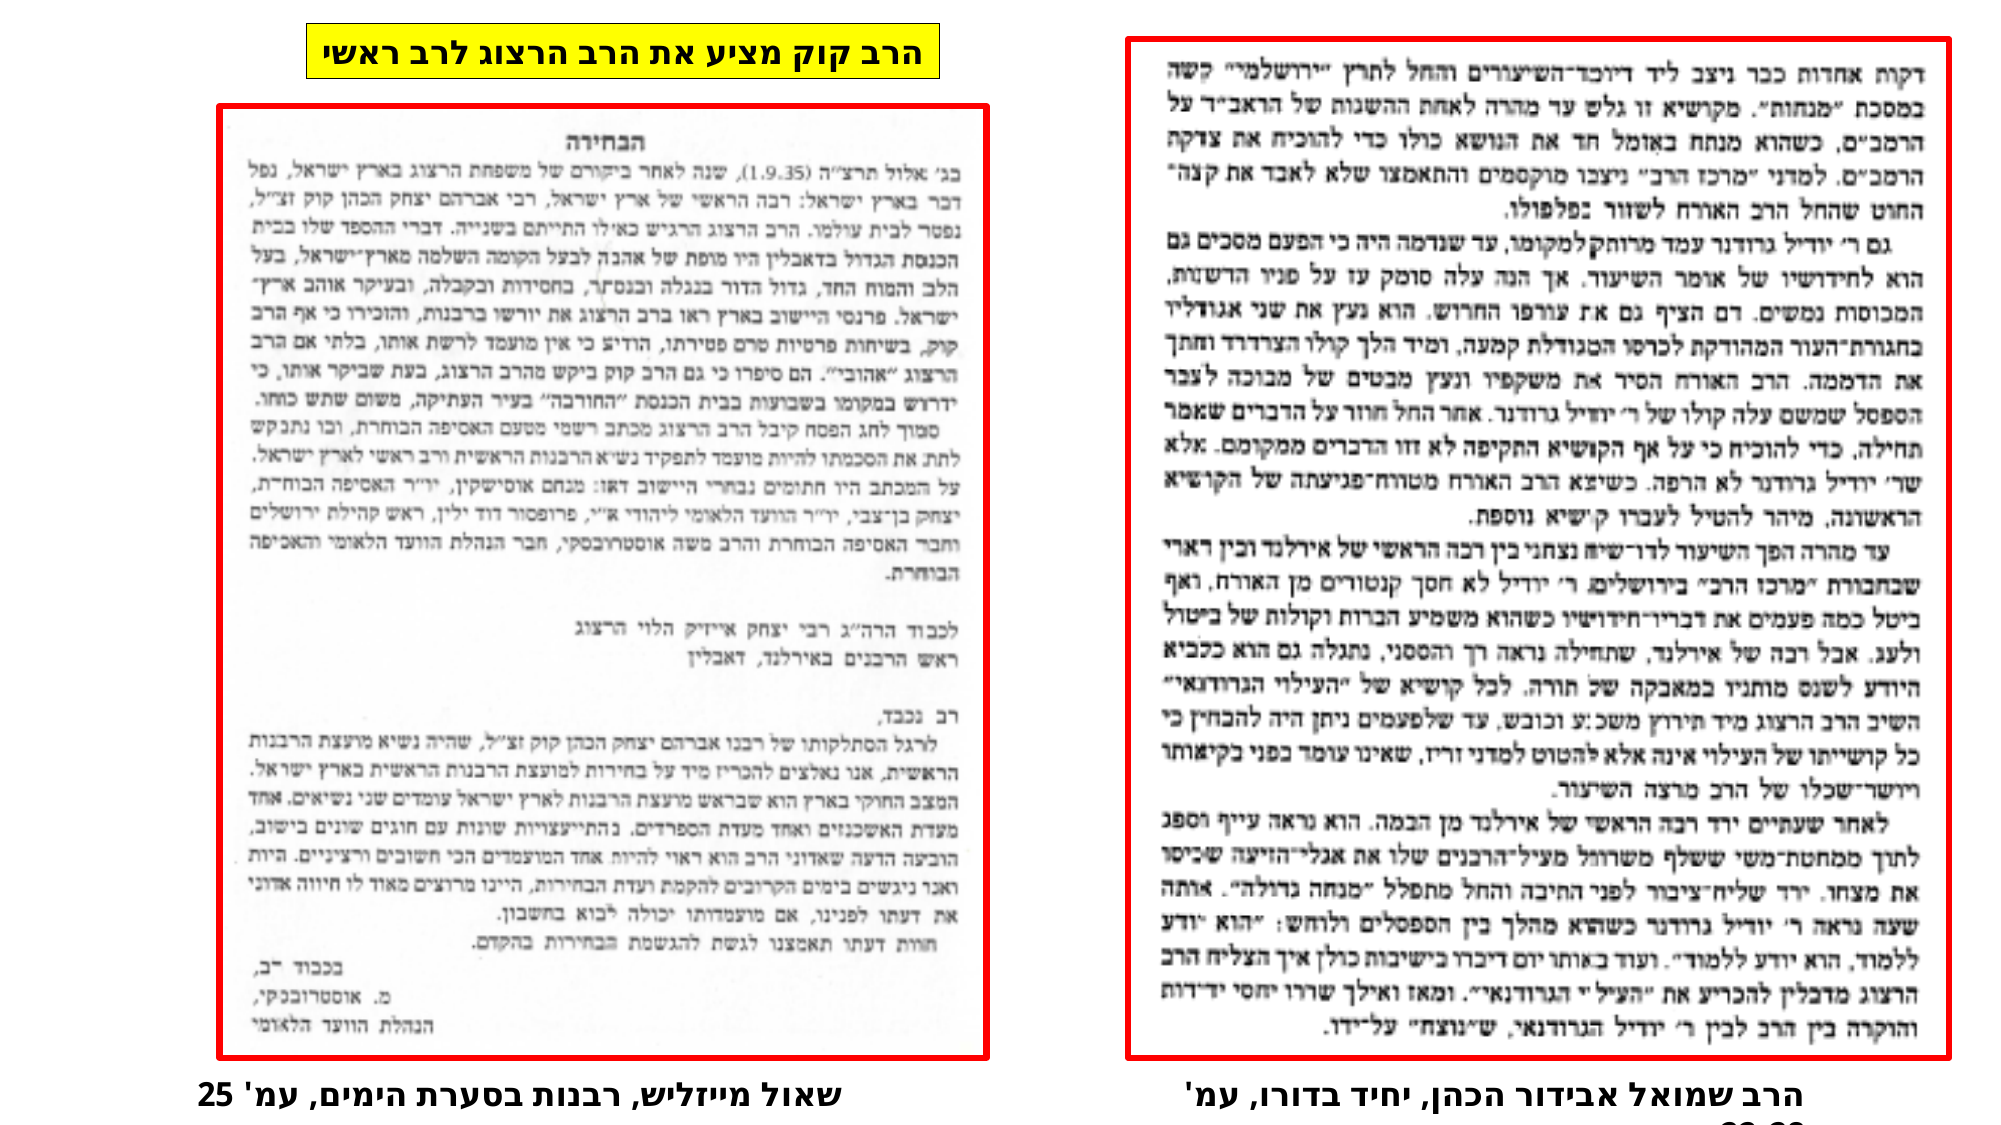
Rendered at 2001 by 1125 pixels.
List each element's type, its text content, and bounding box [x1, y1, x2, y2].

text_box שאול מייזליש, רבנות בסערת הימים, עמ' 25 [182, 1065, 858, 1121]
text_box הרב שמואל אבידור הכהן, יחיד בדורו, עמ' 22-28 [1130, 1065, 1821, 1125]
picture [130, 44, 2000, 1054]
text_box הרב קוק מציע את הרב הרצוג לרב ראשי [306, 23, 940, 79]
